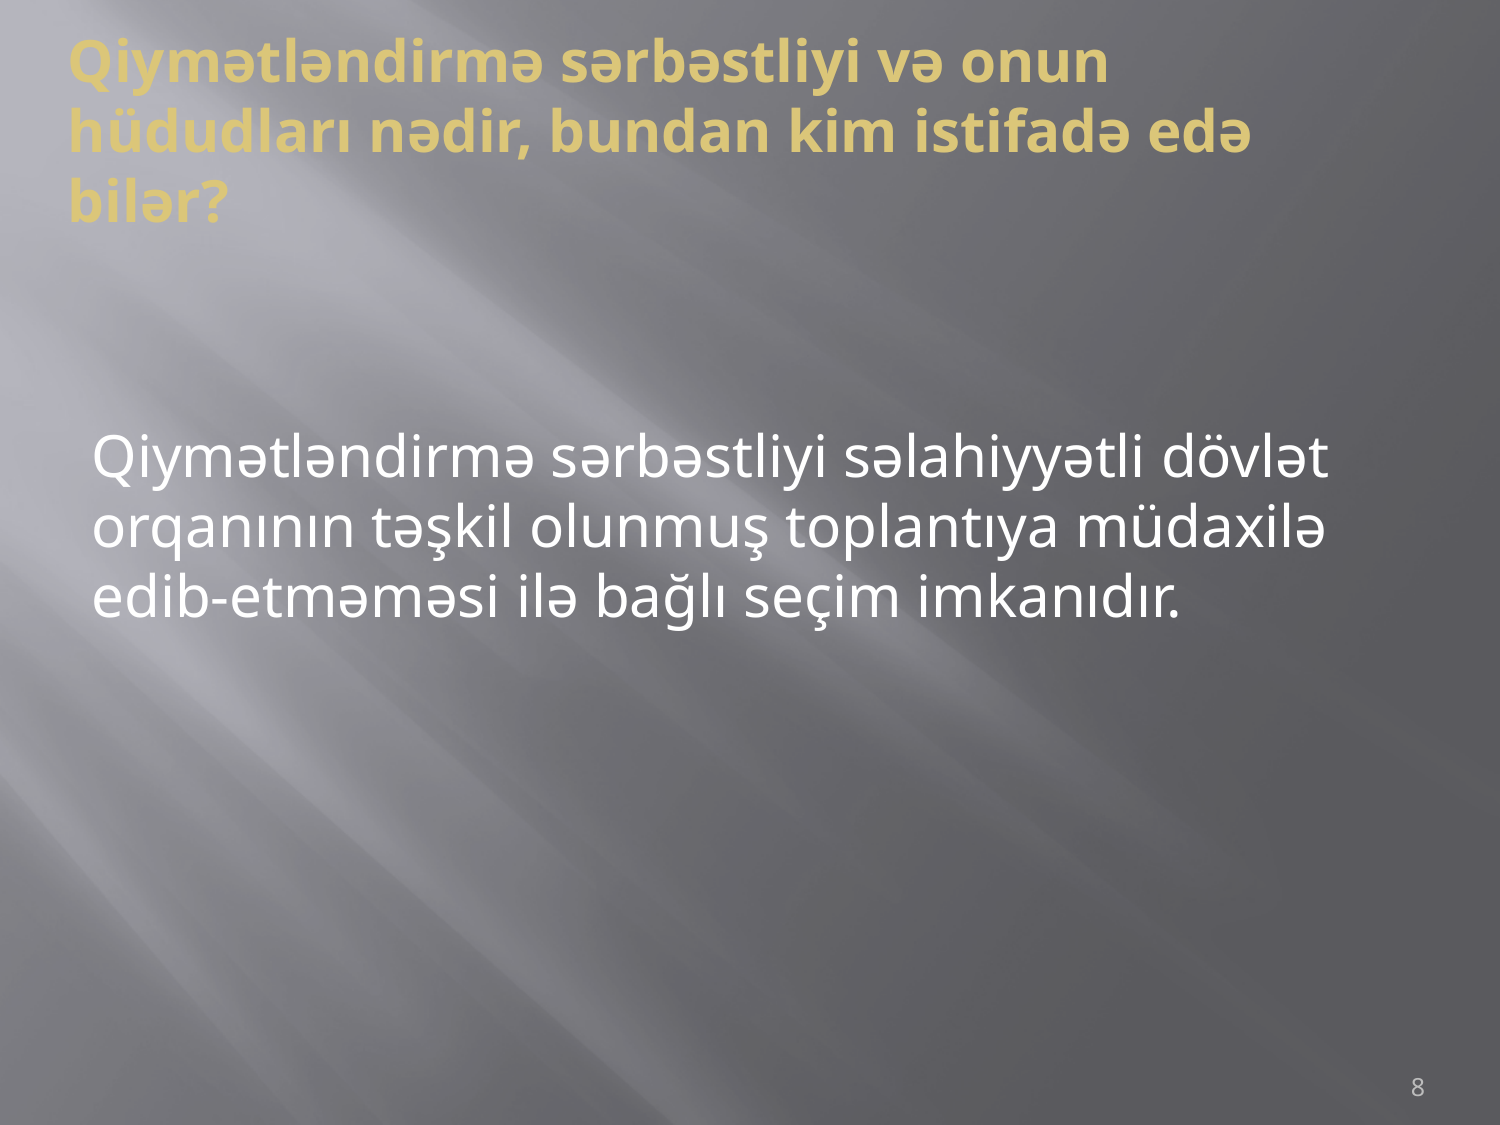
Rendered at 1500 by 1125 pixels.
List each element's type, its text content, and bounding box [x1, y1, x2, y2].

title Qiymətləndirmə sərbəstliyi və onun hüdudları nədir, bundan kim istifadə edə bilər? [53, 99, 1425, 235]
list Qiymətləndirmə sərbəstliyi səlahiyyətli dövlət orqanının təşkil olunmuş toplantıya müdaxilə edib-etməməsi ilə bağlı seçim imkanıdır. [64, 411, 1412, 659]
slide_number 8 [1299, 1052, 1425, 1113]
